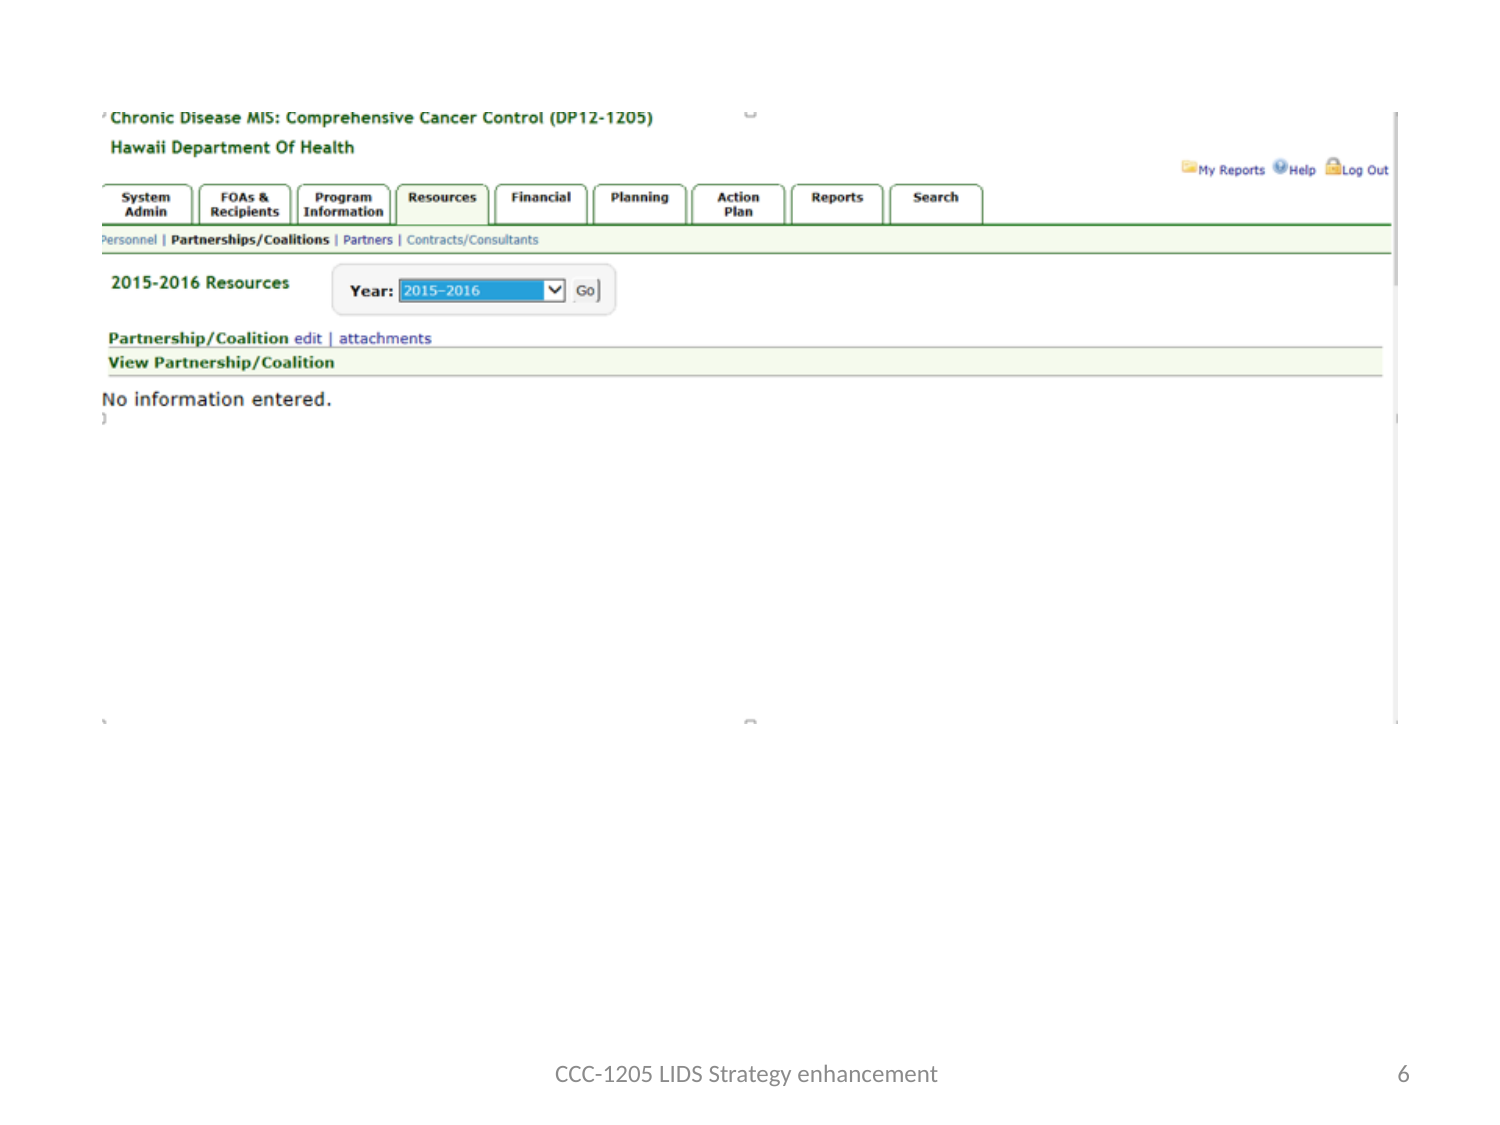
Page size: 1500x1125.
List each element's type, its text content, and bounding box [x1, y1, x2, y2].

slide_number 6 [1074, 1042, 1425, 1103]
picture [102, 112, 1398, 724]
footer CCC-1205 LIDS Strategy enhancement [512, 1042, 988, 1103]
